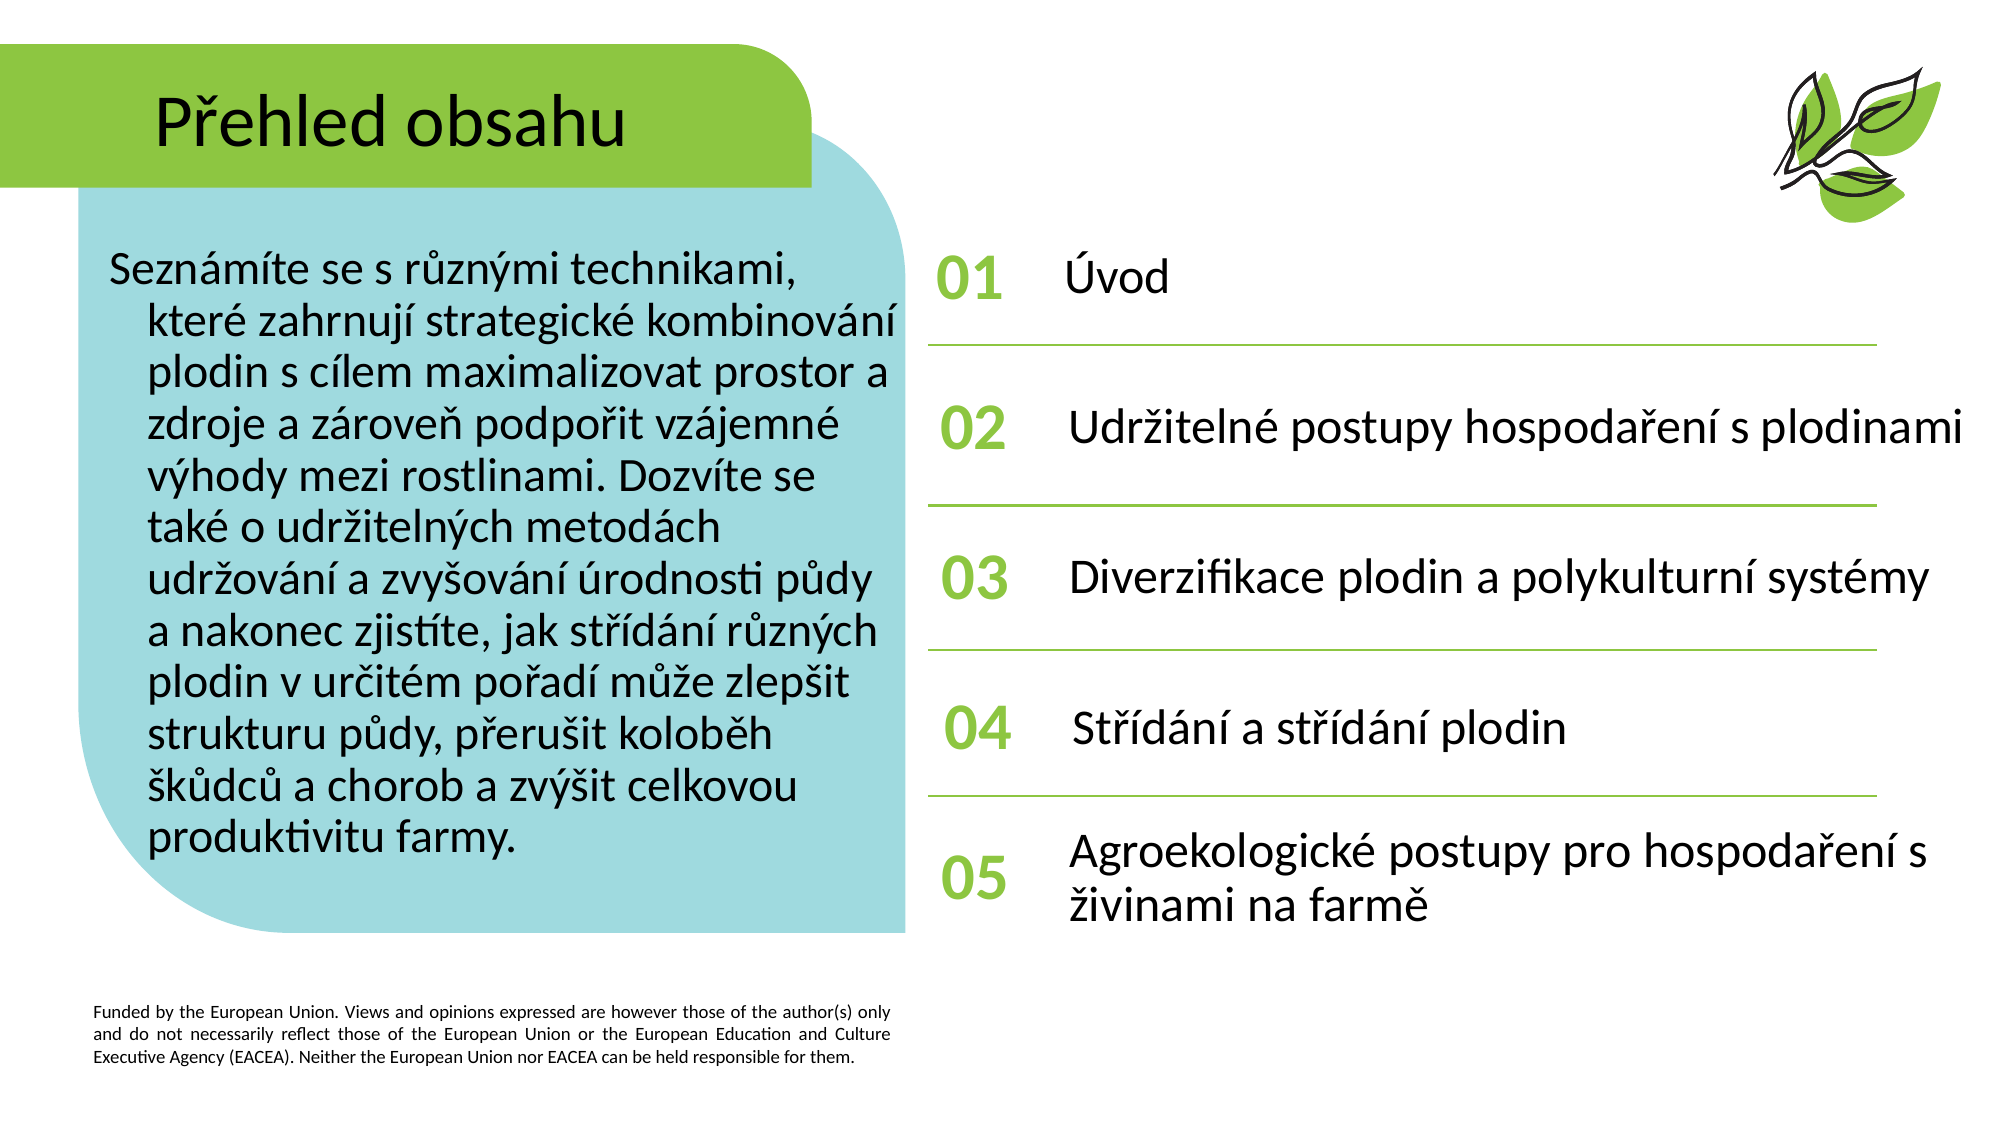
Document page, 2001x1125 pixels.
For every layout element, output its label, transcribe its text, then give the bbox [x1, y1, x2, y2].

list Úvod [1050, 221, 1783, 335]
list Agroekologické postupy pro hospodaření s živinami na farmě [1054, 821, 1961, 935]
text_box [1782, 40, 1939, 232]
list Udržitelné postupy hospodaření s plodinami [1053, 371, 2000, 485]
list 02 [916, 371, 1032, 485]
list Diverzifikace plodin a polykulturní systémy [1054, 521, 1982, 635]
list 01 [912, 221, 1028, 335]
list 05 [917, 821, 1033, 935]
list 03 [917, 521, 1033, 635]
list Seznámíte se s různými technikami, které zahrnují strategické kombinování plodin s cílem maximalizovat prostor a zdroje a zároveň podpořit vzájemné výhody mezi rostlinami. Dozvíte se také o udržitelných metodách udržování a zvyšování úrodnosti půdy a nakonec zjistíte, jak střídání různých plodin v určitém pořadí může zlepšit strukturu půdy, přerušit koloběh škůdců a chorob a zvýšit celkovou produktivitu farmy. [94, 235, 917, 890]
list 04 [921, 671, 1037, 785]
list Přehled obsahu [139, 62, 967, 182]
list Střídání a střídání plodin [1058, 671, 1791, 785]
